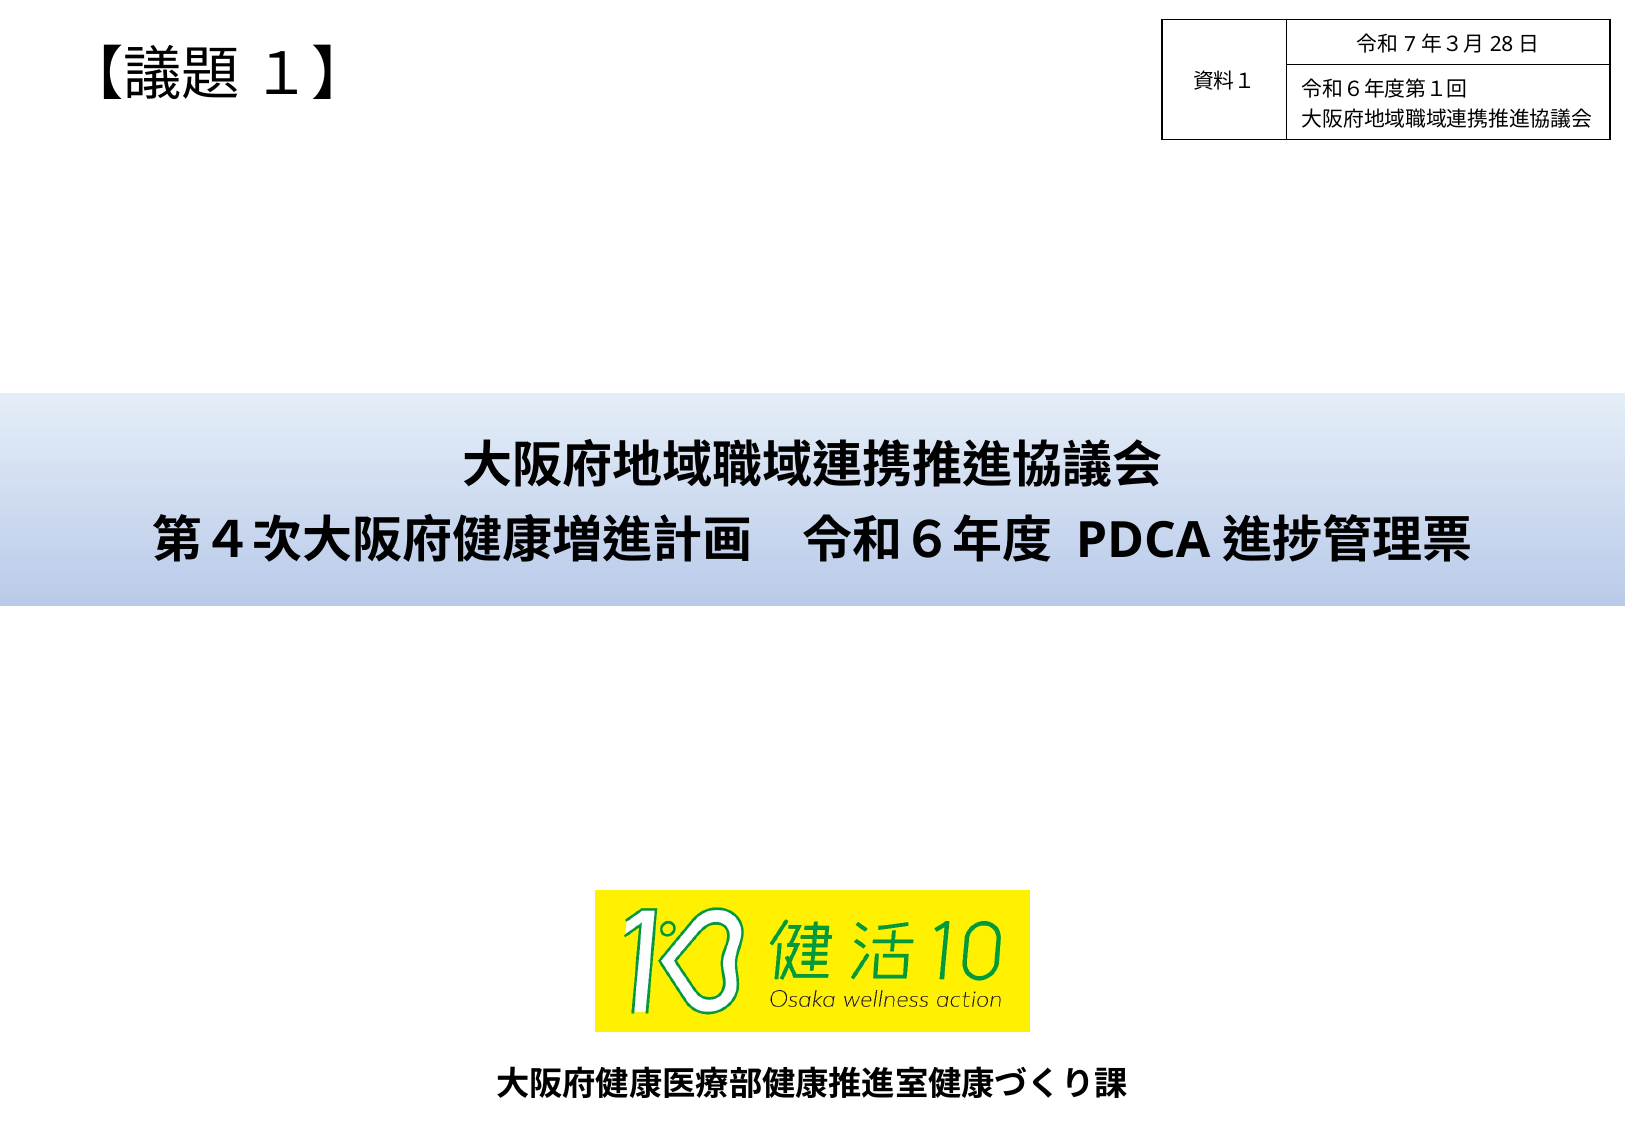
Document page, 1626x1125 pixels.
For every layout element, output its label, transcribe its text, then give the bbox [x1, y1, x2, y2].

text_box 大阪府健康医療部健康推進室健康づくり課 [50, 1050, 1575, 1098]
text_box 【議題 １】 [50, 28, 425, 114]
table_cell 令和６年度第１回 大阪府地域職域連携推進協議会 [1287, 65, 1609, 139]
text_box 大阪府地域職域連携推進協議会 第４次大阪府健康増進計画 令和６年度 PDCA進捗管理票 [0, 392, 1625, 607]
table_header 令和7年３月28日 [1287, 20, 1609, 64]
picture [595, 890, 1030, 1032]
table_header 資料１ [1163, 20, 1286, 139]
